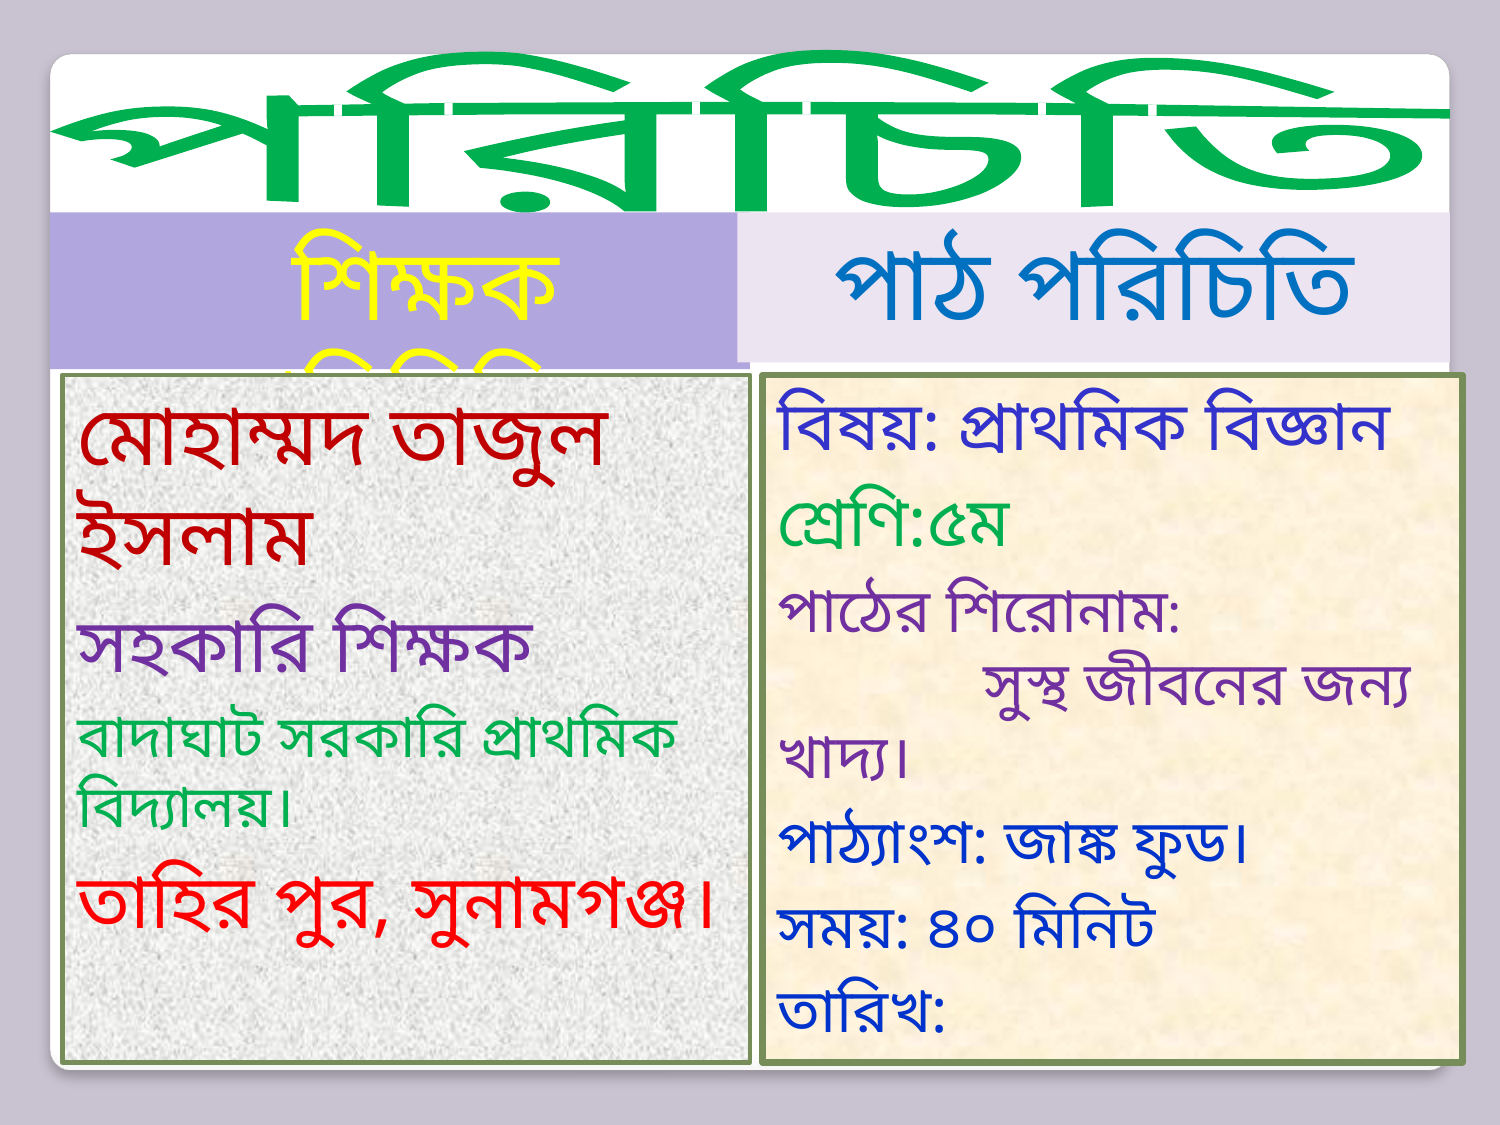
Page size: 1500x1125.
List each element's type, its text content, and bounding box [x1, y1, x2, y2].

text_box শিক্ষক পরিচিতি [50, 212, 750, 370]
text_box পাঠ পরিচিতি [737, 212, 1450, 363]
text_box মোহাম্মদ তাজুল ইসলাম সহকারি শিক্ষক বাদাঘাট সরকারি প্রাথমিক বিদ্যালয়। তাহির পুর, সুনামগঞ্জ। [62, 374, 750, 1063]
text_box বিষয়: প্রাথমিক বিজ্ঞান শ্রেণি:৫ম পাঠের শিরোনাম: সুস্থ জীবনের জন্য খাদ্য। পাঠ্যাংশ: জাঙ্ক ফুড। সময়: ৪০ মিনিট তারিখ: [762, 374, 1463, 1063]
